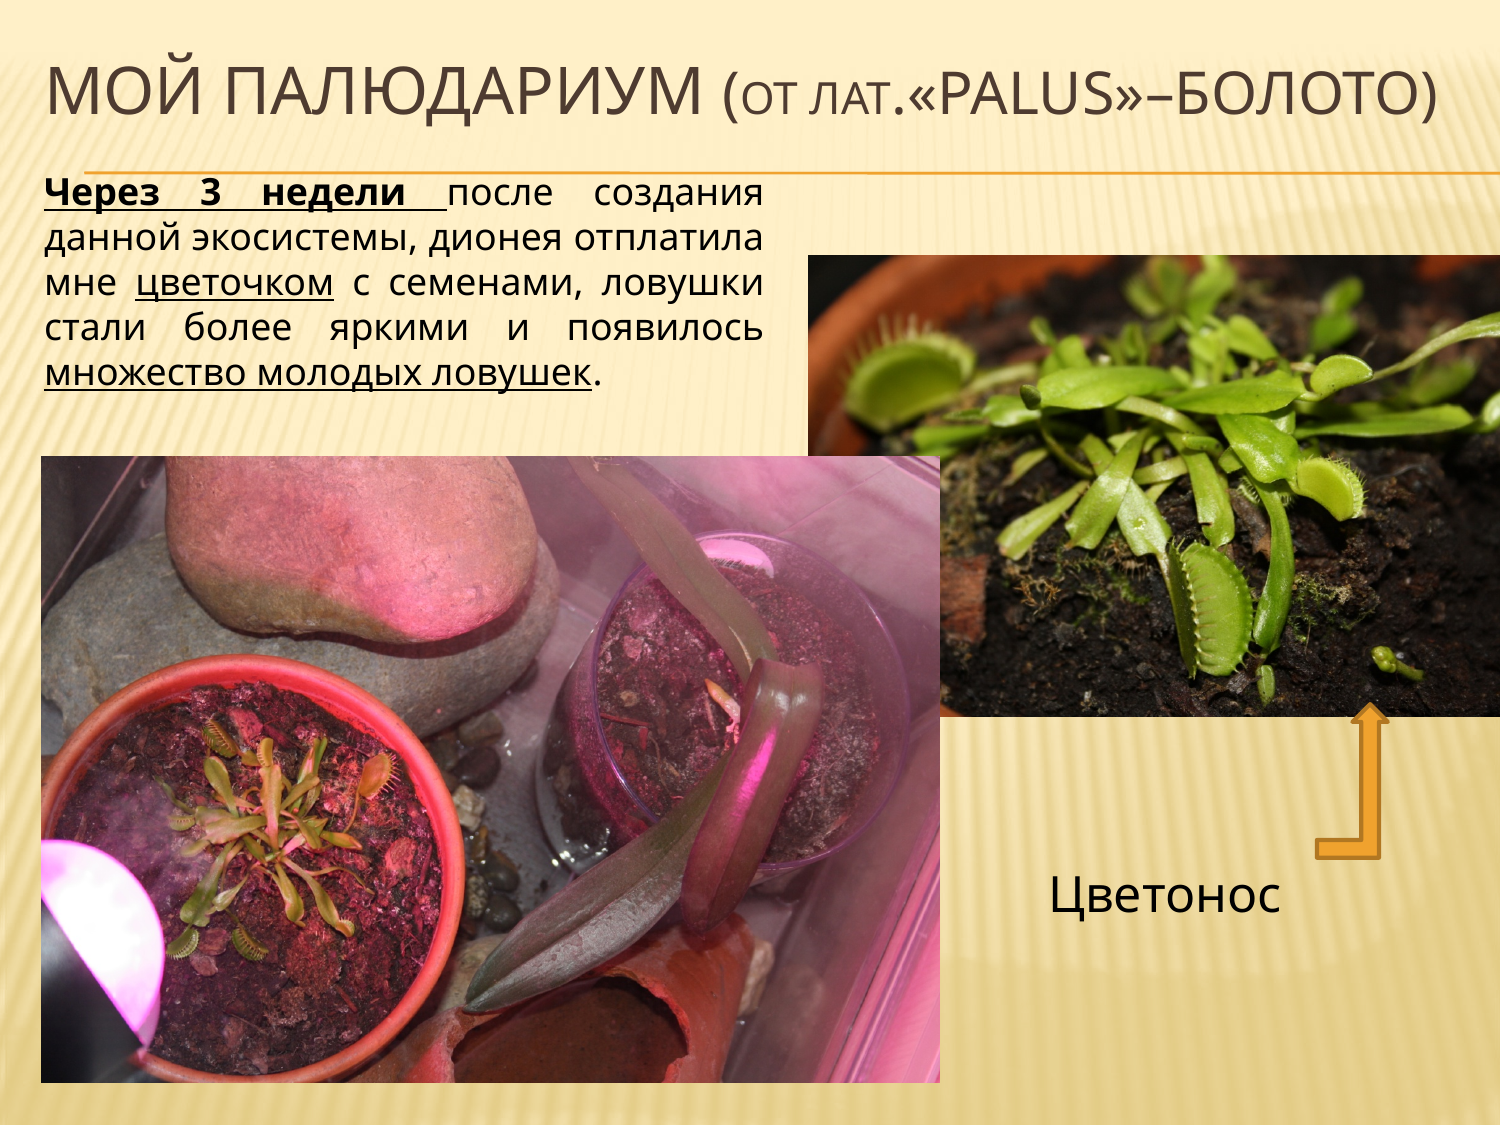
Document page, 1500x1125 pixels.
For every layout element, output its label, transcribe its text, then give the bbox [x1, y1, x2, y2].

text_box Через 3 недели после создания данной экосистемы, дионея отплатила мне цветочком с семенами, ловушки стали более яркими и появилось множество молодых ловушек. [29, 160, 780, 401]
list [807, 254, 1500, 717]
title Мой палюдариум (от лат.«Palus»–болото) [29, 19, 1455, 157]
text_box Цветонос [1033, 810, 1329, 931]
picture [40, 455, 940, 1083]
text_box [1314, 735, 1382, 860]
